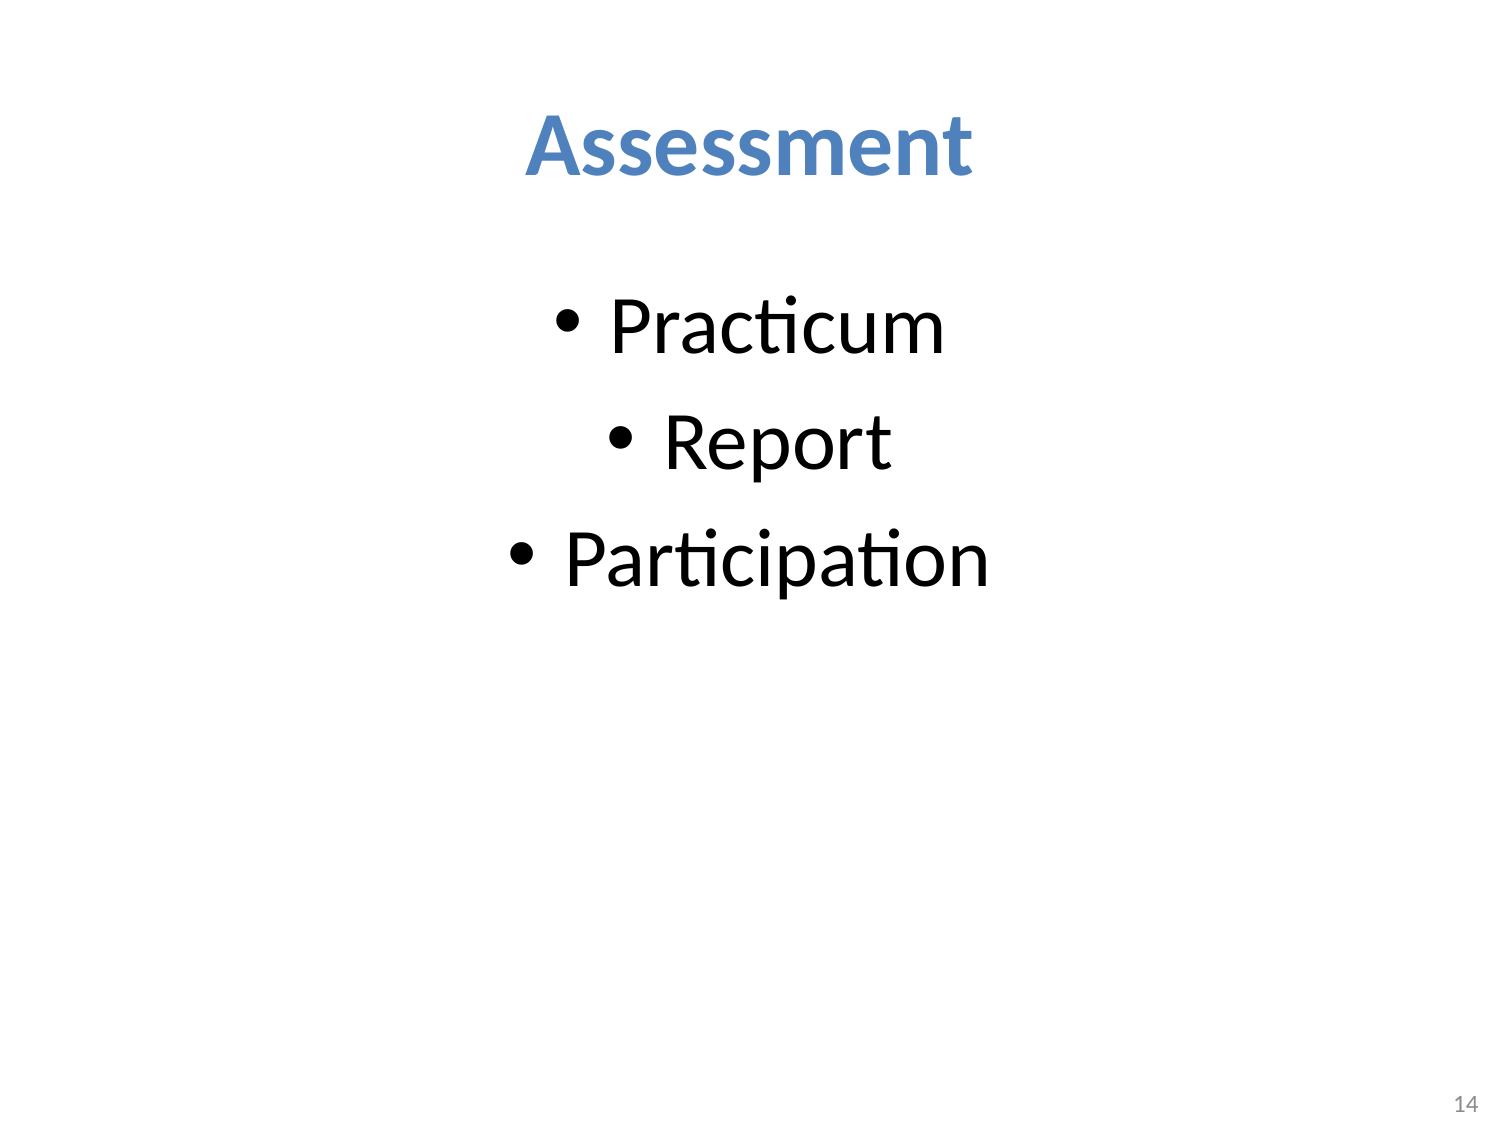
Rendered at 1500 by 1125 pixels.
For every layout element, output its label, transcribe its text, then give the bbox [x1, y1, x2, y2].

slide_number 14 [1399, 1083, 1494, 1122]
title Assessment [75, 45, 1425, 233]
list Practicum Report Participation [75, 262, 1425, 1005]
